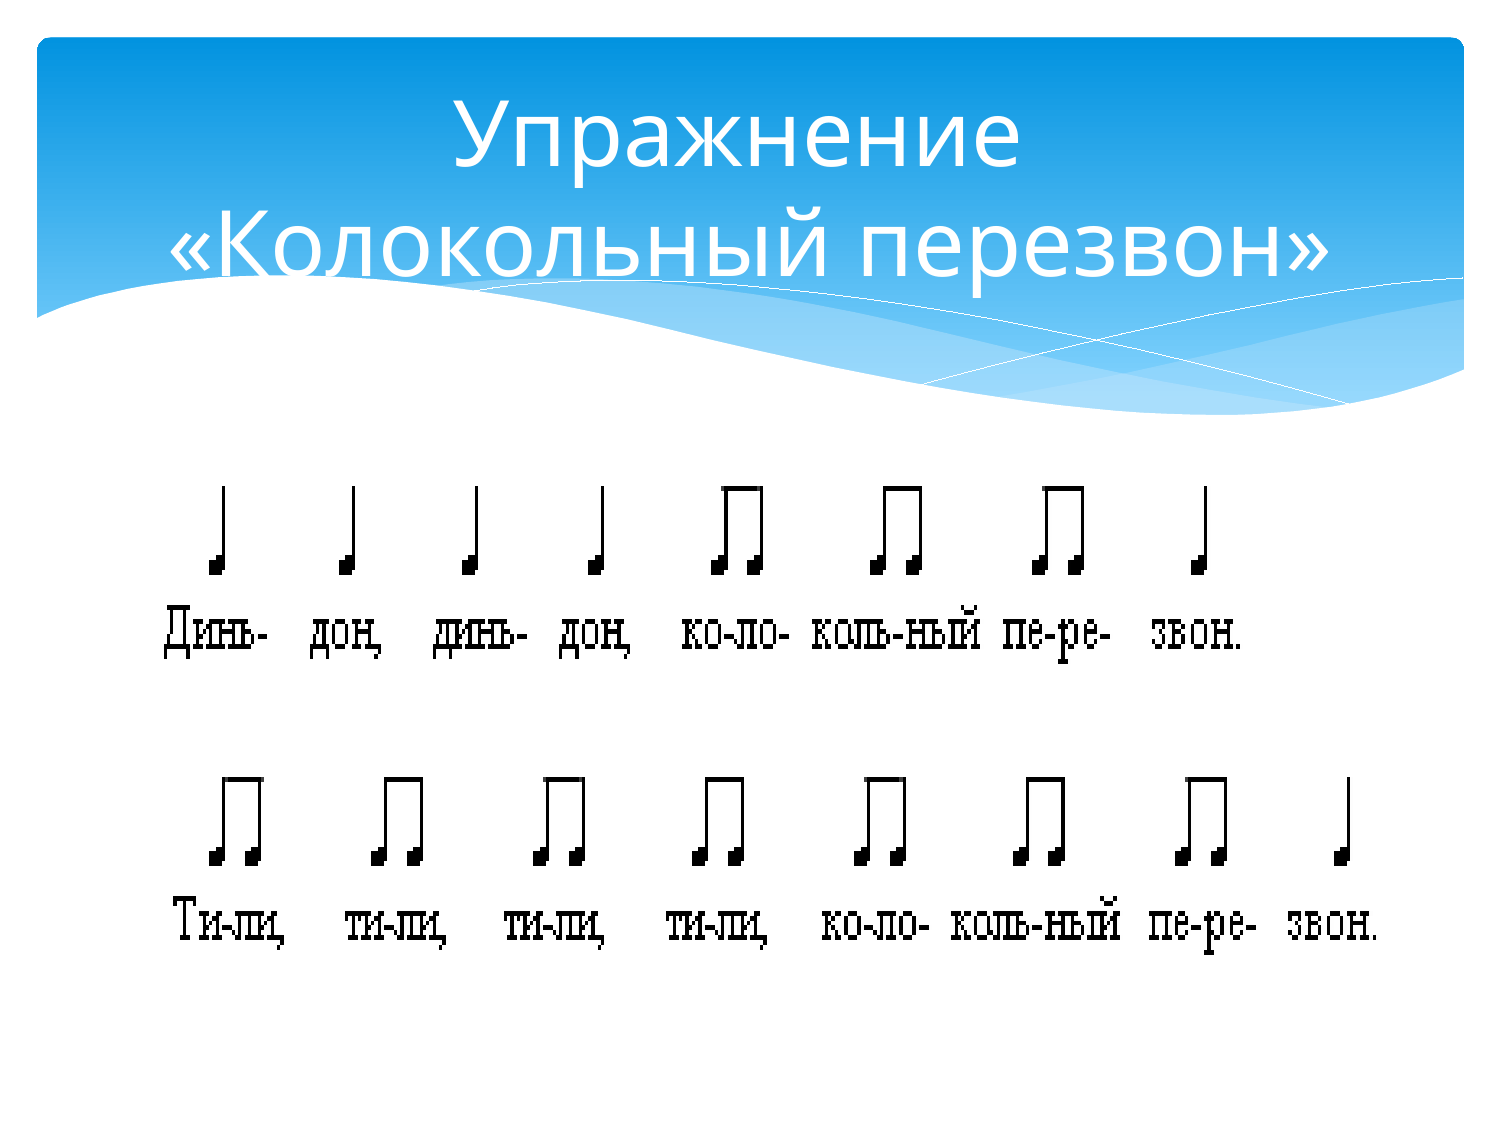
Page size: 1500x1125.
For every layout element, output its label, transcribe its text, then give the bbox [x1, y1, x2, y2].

title Упражнение «Колокольный перезвон» [75, 55, 1425, 315]
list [135, 467, 1412, 1000]
